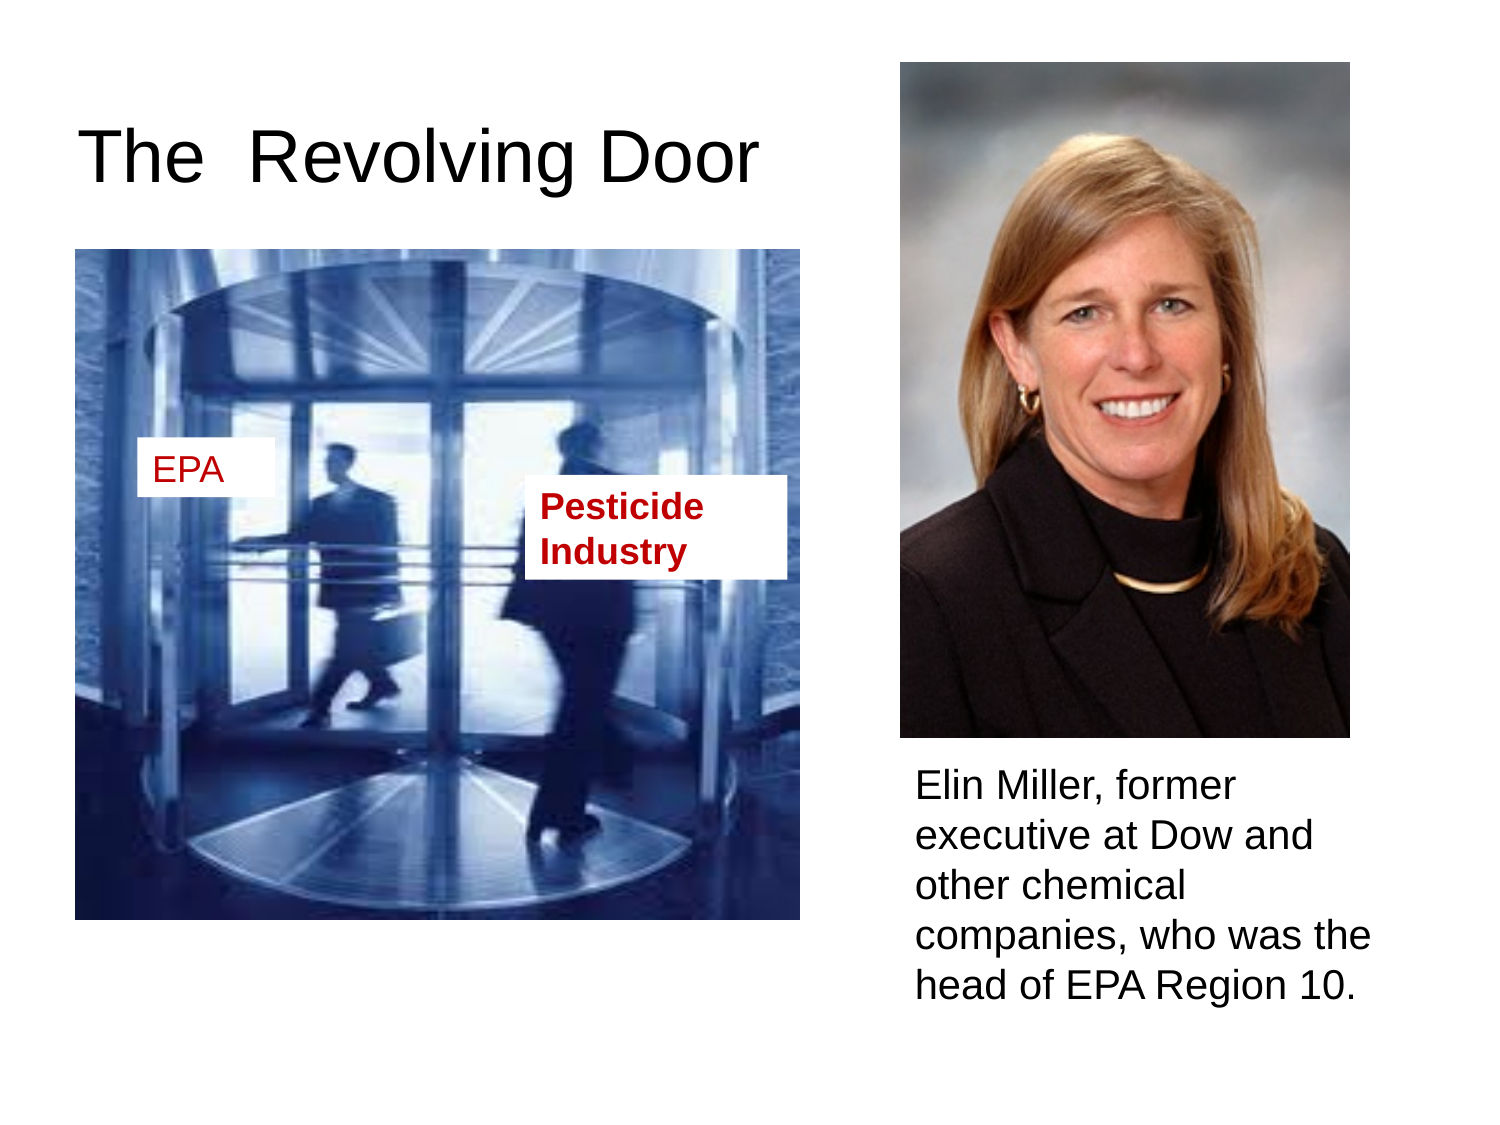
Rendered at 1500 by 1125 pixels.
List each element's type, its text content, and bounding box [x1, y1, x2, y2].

picture [74, 249, 801, 920]
text_box The Revolving Door [62, 99, 863, 205]
picture [899, 62, 1351, 738]
text_box Elin Miller, former executive at Dow and other chemical companies, who was the head of EPA Region 10. [900, 750, 1400, 1015]
